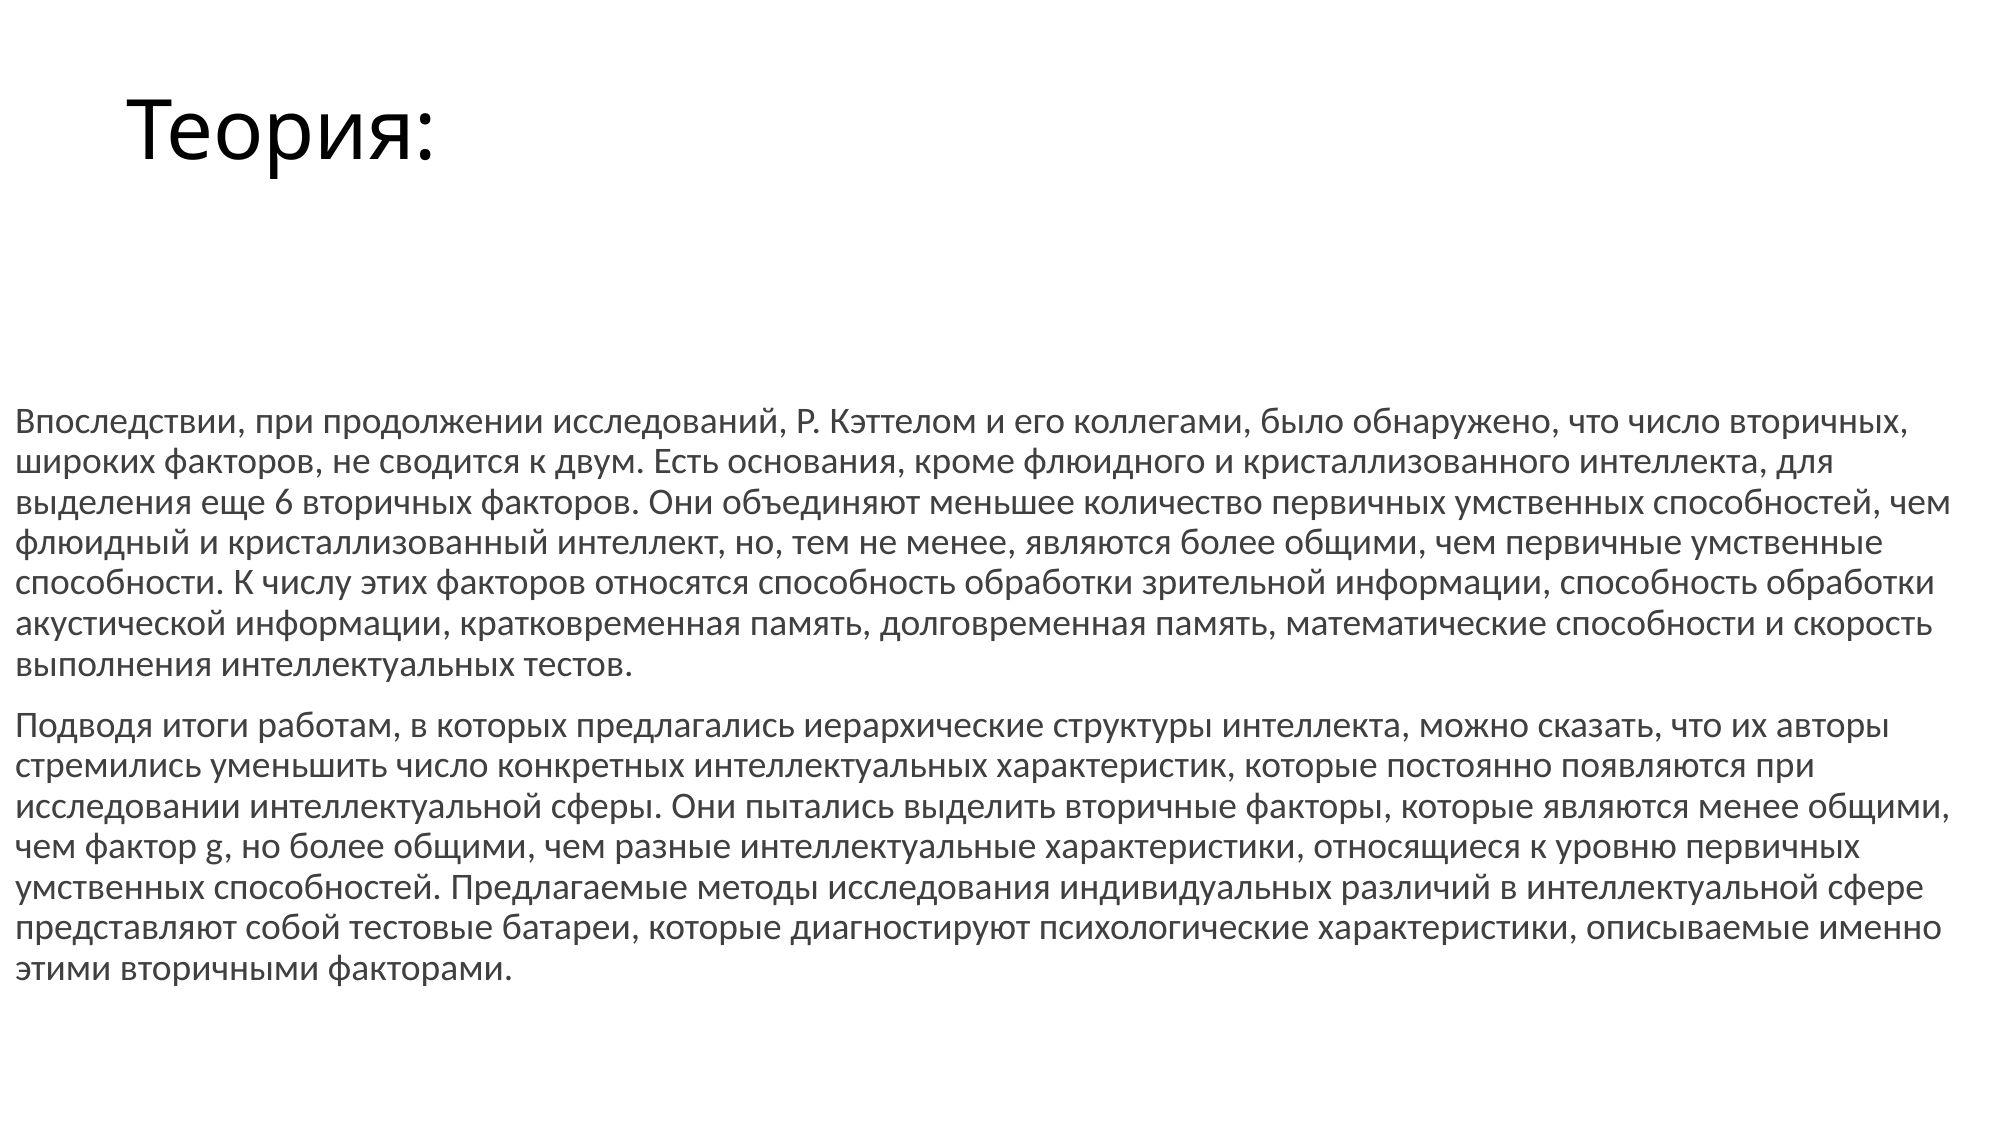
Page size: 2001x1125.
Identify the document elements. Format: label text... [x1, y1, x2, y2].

list Впоследствии, при продолжении исследований, Р. Кэттелом и его коллегами, было обнаружено, что число вторичных, широких факторов, не сводится к двум. Есть основания, кроме флюидного и кристаллизованного интеллекта, для выделения еще 6 вторичных факторов. Они объединяют меньшее количество первичных умственных способностей, чем флюидный и кристаллизованный интеллект, но, тем не менее, являются более общими, чем первичные умственные способности. К числу этих факторов относятся способность обработки зрительной информации, способность обработки акустической информации, кратковременная память, долговременная память, математические способности и скорость выполнения интеллектуальных тестов. Подводя итоги работам, в которых предлагались иерархические структуры интеллекта, можно сказать, что их авторы стремились уменьшить число конкретных интеллектуальных характеристик, которые постоянно появляются при исследовании интеллектуальной сферы. Они пытались выделить вторичные факторы, которые являются менее общими, чем фактор g, но более общими, чем разные интеллектуальные характеристики, относящиеся к уровню первичных умственных способностей. Предлагаемые методы исследования индивидуальных различий в интеллектуальной сфере представляют собой тестовые батареи, которые диагностируют психологические характеристики, описываемые именно этими вторичными факторами. [0, 264, 2000, 1125]
title Теория: [111, 0, 1522, 264]
